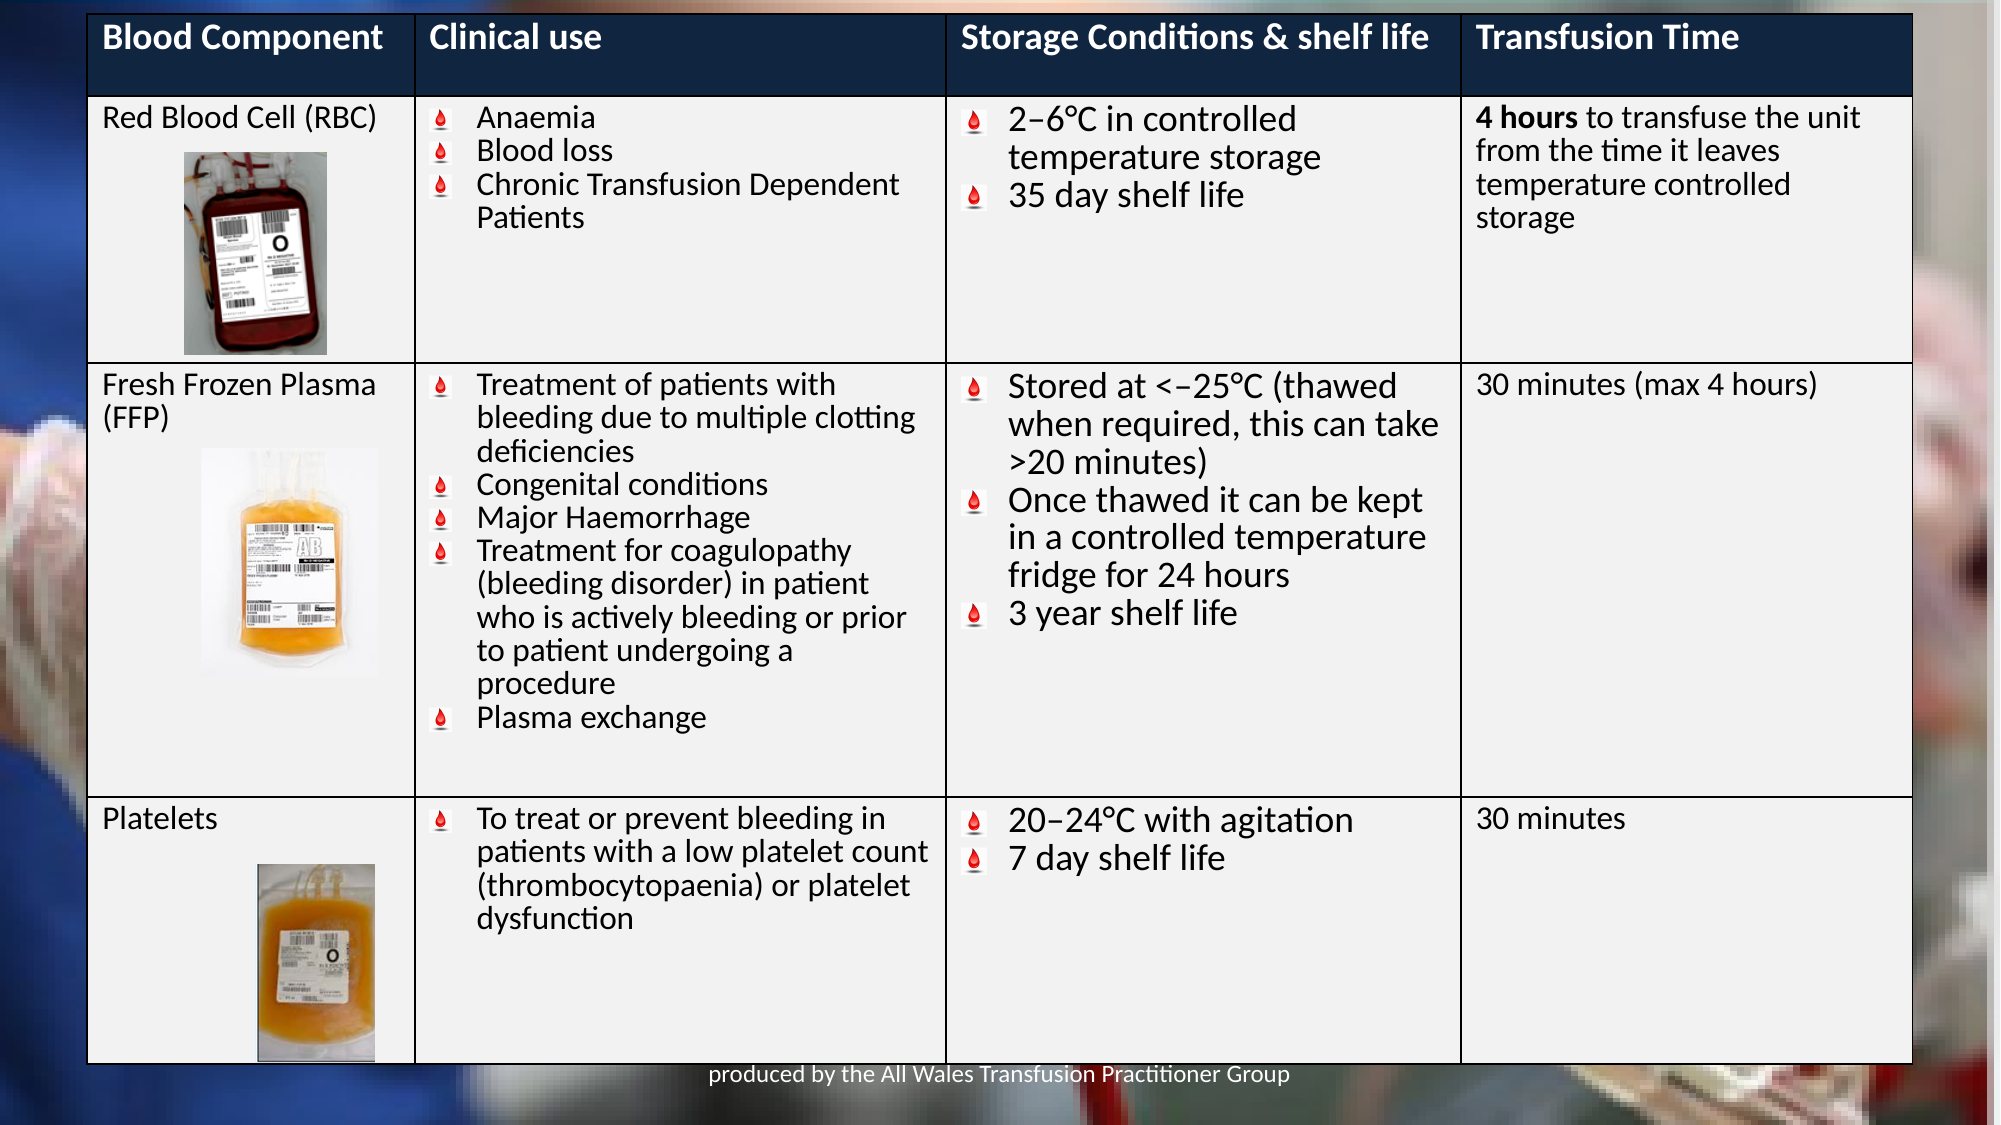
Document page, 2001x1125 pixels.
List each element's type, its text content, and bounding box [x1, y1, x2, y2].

table_header Clinical use [416, 15, 945, 95]
table_header Storage Conditions & shelf life [947, 15, 1460, 95]
table_cell Platelets [88, 798, 414, 1063]
table_cell Stored at <–25°C (thawed when required, this can take >20 minutes) Once thawed it can be kept in a controlled temperature fridge for 24 hours 3 year shelf life [947, 364, 1460, 796]
table_header Blood Component [88, 15, 414, 95]
table_cell 20–24°C with agitation 7 day shelf life [947, 798, 1460, 1063]
table_cell Anaemia Blood loss Chronic Transfusion Dependent Patients [416, 97, 945, 362]
table_cell 4 hours to transfuse the unit from the time it leaves temperature controlled storage [1462, 97, 1912, 362]
table_header Transfusion Time [1462, 15, 1912, 95]
table_cell 2–6°C in controlled temperature storage 35 day shelf life [947, 97, 1460, 362]
footer produced by the All Wales Transfusion Practitioner Group [662, 1065, 1338, 1103]
table_cell Treatment of patients with bleeding due to multiple clotting deficiencies Congenital conditions Major Haemorrhage Treatment for coagulopathy (bleeding disorder) in patient who is actively bleeding or prior to patient undergoing a procedure Plasma exchange [416, 364, 945, 796]
table_cell Fresh Frozen Plasma (FFP) [88, 364, 414, 796]
table_cell 30 minutes [1462, 798, 1912, 1063]
table_cell 30 minutes (max 4 hours) [1462, 364, 1912, 796]
picture [0, 0, 2001, 1125]
table_cell Red Blood Cell (RBC) [88, 97, 414, 362]
table_cell To treat or prevent bleeding in patients with a low platelet count (thrombocytopaenia) or platelet dysfunction [416, 798, 945, 1063]
